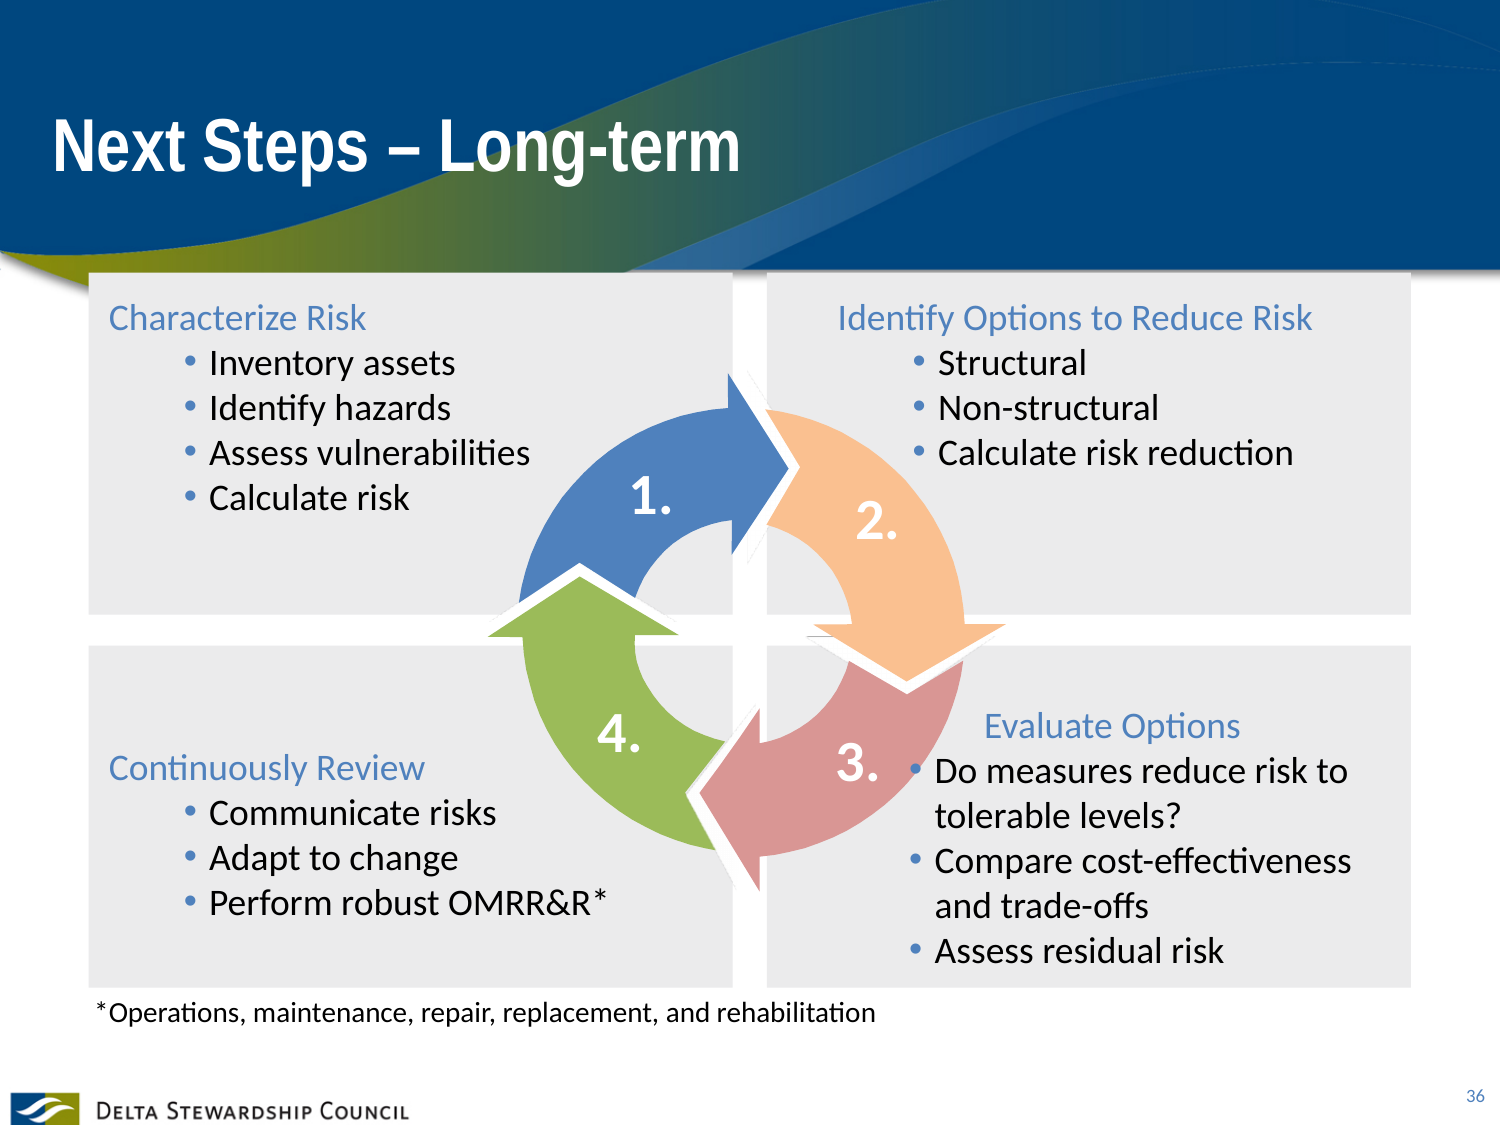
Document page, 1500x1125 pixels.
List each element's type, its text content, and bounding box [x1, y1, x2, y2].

text_box *Operations, maintenance, repair, replacement, and rehabilitation [79, 989, 1197, 1036]
picture [0, 0, 1500, 1125]
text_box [88, 272, 1412, 988]
slide_number 36 [1425, 1065, 1500, 1125]
title Next Steps – Long-term [37, 24, 1475, 263]
